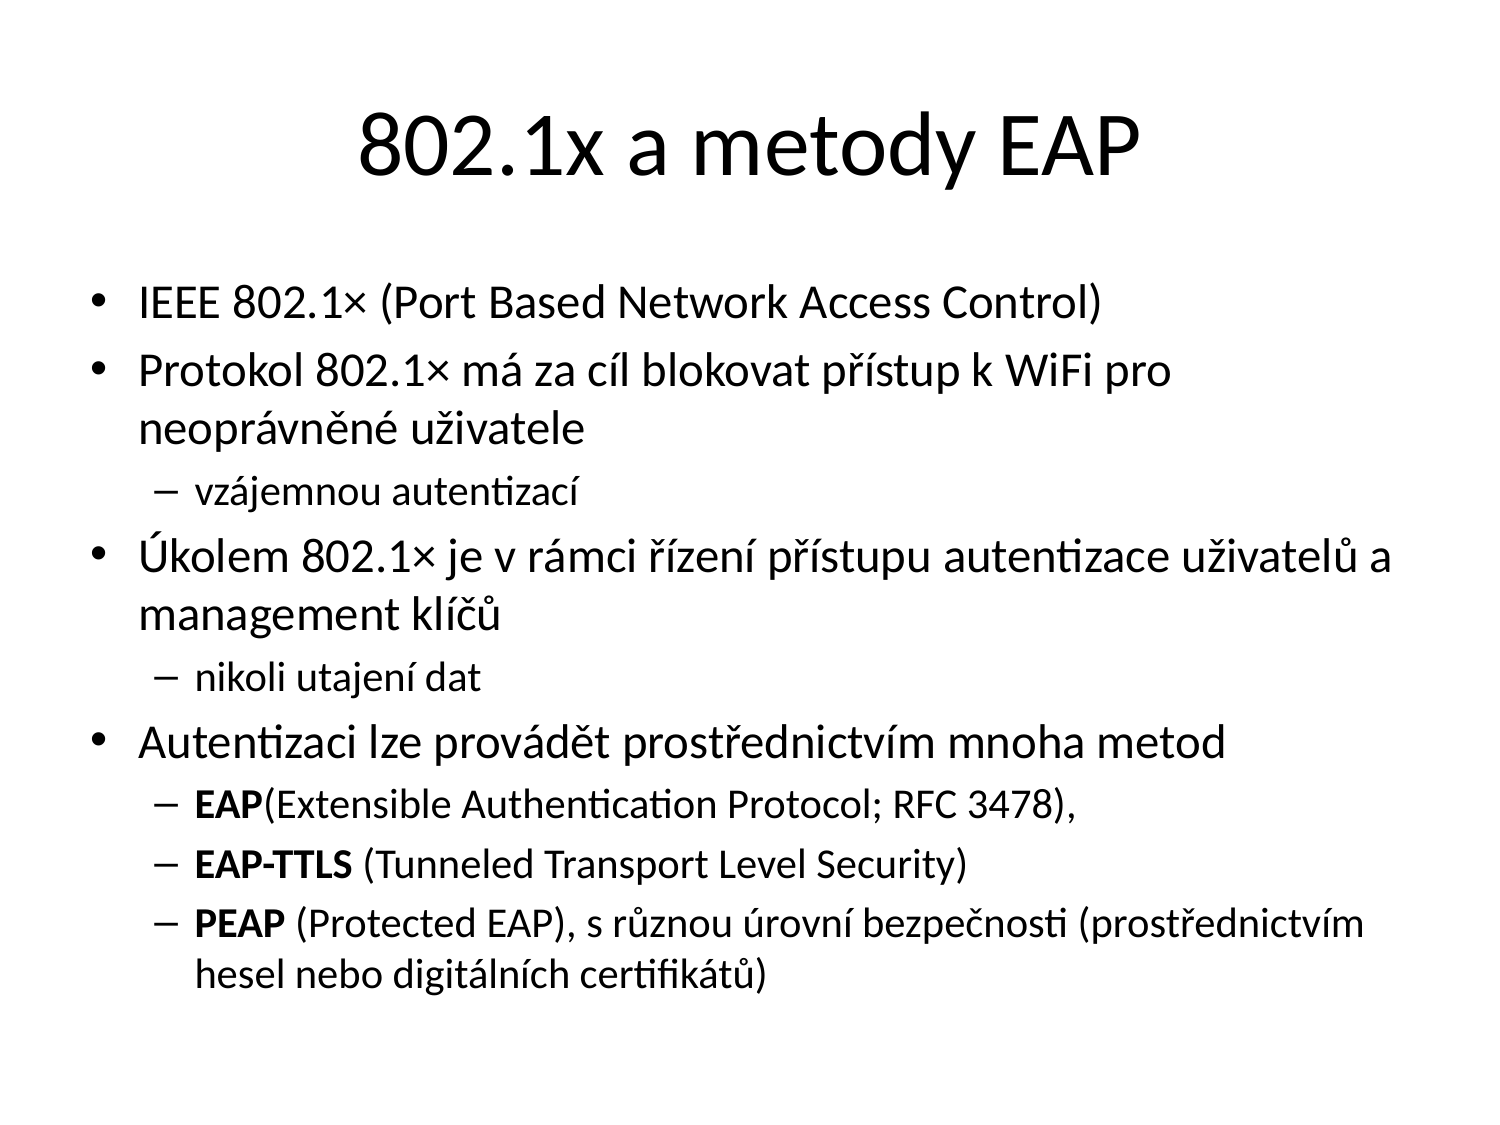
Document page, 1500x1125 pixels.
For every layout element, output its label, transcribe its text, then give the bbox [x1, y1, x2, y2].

list IEEE 802.1× (Port Based Network Access Control) Protokol 802.1× má za cíl blokovat přístup k WiFi pro neoprávněné uživatele vzájemnou autentizací Úkolem 802.1× je v rámci řízení přístupu autentizace uživatelů a management klíčů nikoli utajení dat Autentizaci lze provádět prostřednictvím mnoha metod EAP(Extensible Authentication Protocol; RFC 3478), EAP-TTLS (Tunneled Transport Level Security) PEAP (Protected EAP), s různou úrovní bezpečnosti (prostřednictvím hesel nebo digitálních certifikátů) [75, 262, 1425, 1005]
title 802.1x a metody EAP [75, 45, 1425, 233]
